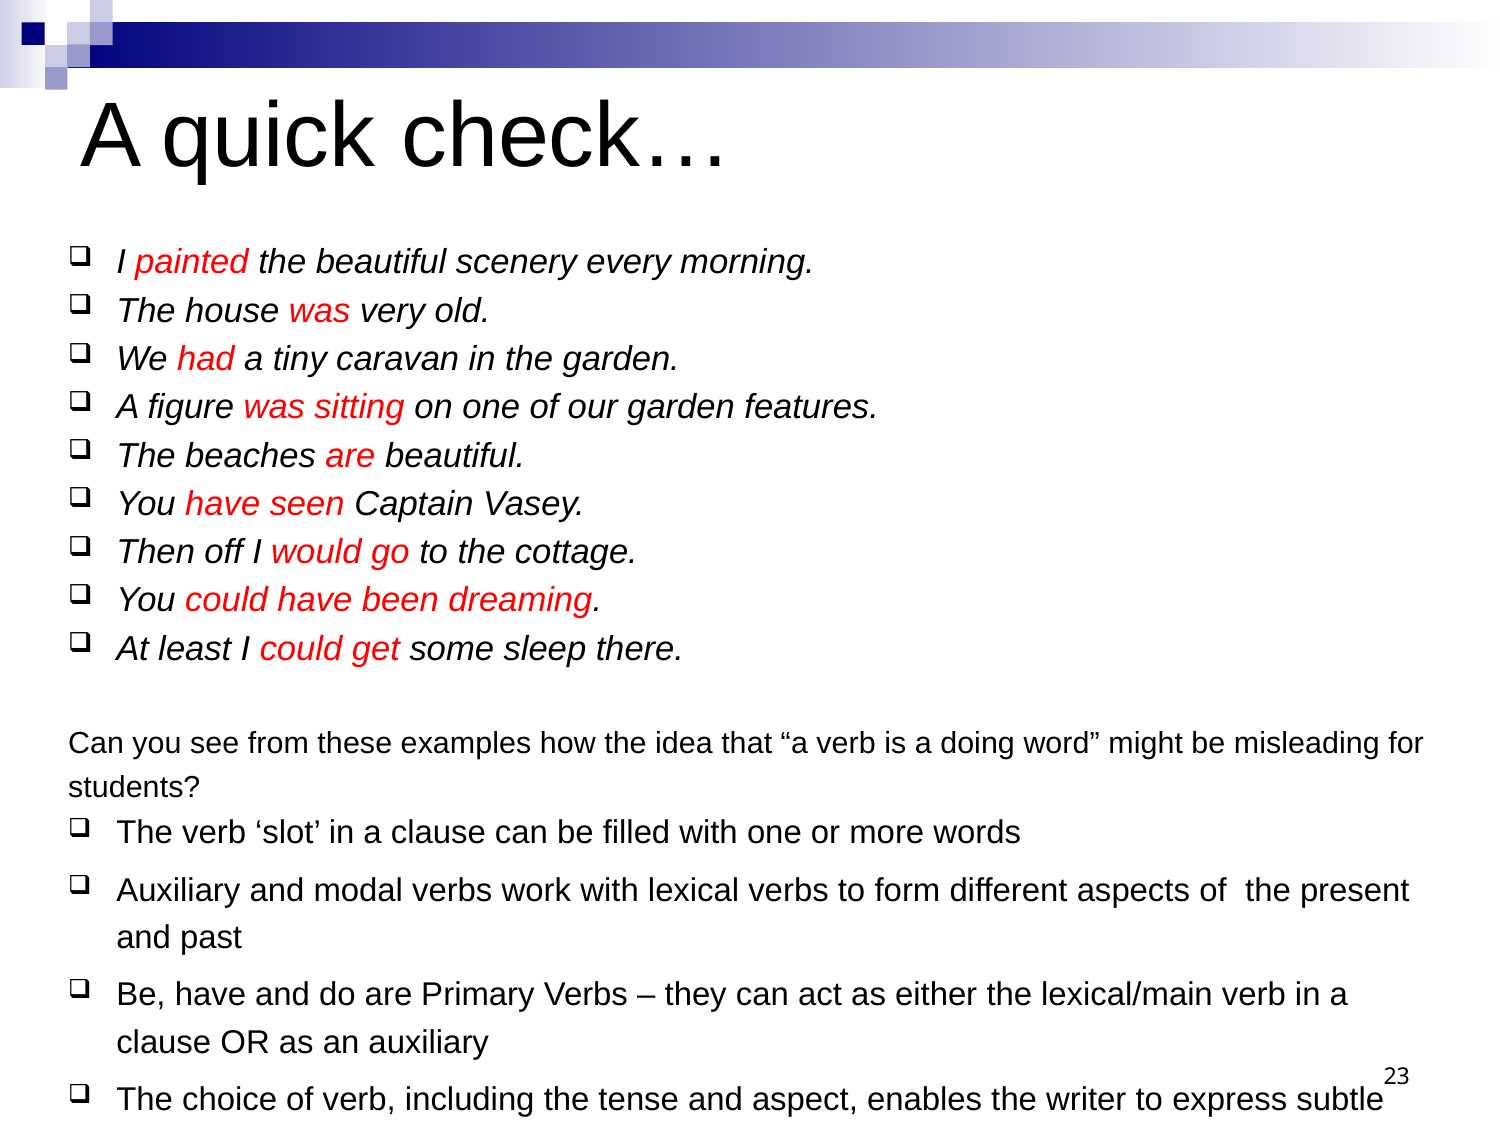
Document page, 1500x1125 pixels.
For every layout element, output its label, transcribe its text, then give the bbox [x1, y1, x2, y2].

slide_number 23 [1074, 1024, 1426, 1101]
title A quick check… [64, 42, 1312, 217]
list I painted the beautiful scenery every morning. The house was very old. We had a tiny caravan in the garden. A figure was sitting on one of our garden features. The beaches are beautiful. You have seen Captain Vasey. Then off I would go to the cottage. You could have been dreaming. At least I could get some sleep there. Can you see from these examples how the idea that “a verb is a doing word” might be misleading for students? The verb ‘slot’ in a clause can be filled with one or more words Auxiliary and modal verbs work with lexical verbs to form different aspects of the present and past Be, have and do are Primary Verbs – they can act as either the lexical/main verb in a clause OR as an auxiliary The choice of verb, including the tense and aspect, enables the writer to express subtle shades of meaning [52, 231, 1449, 1125]
